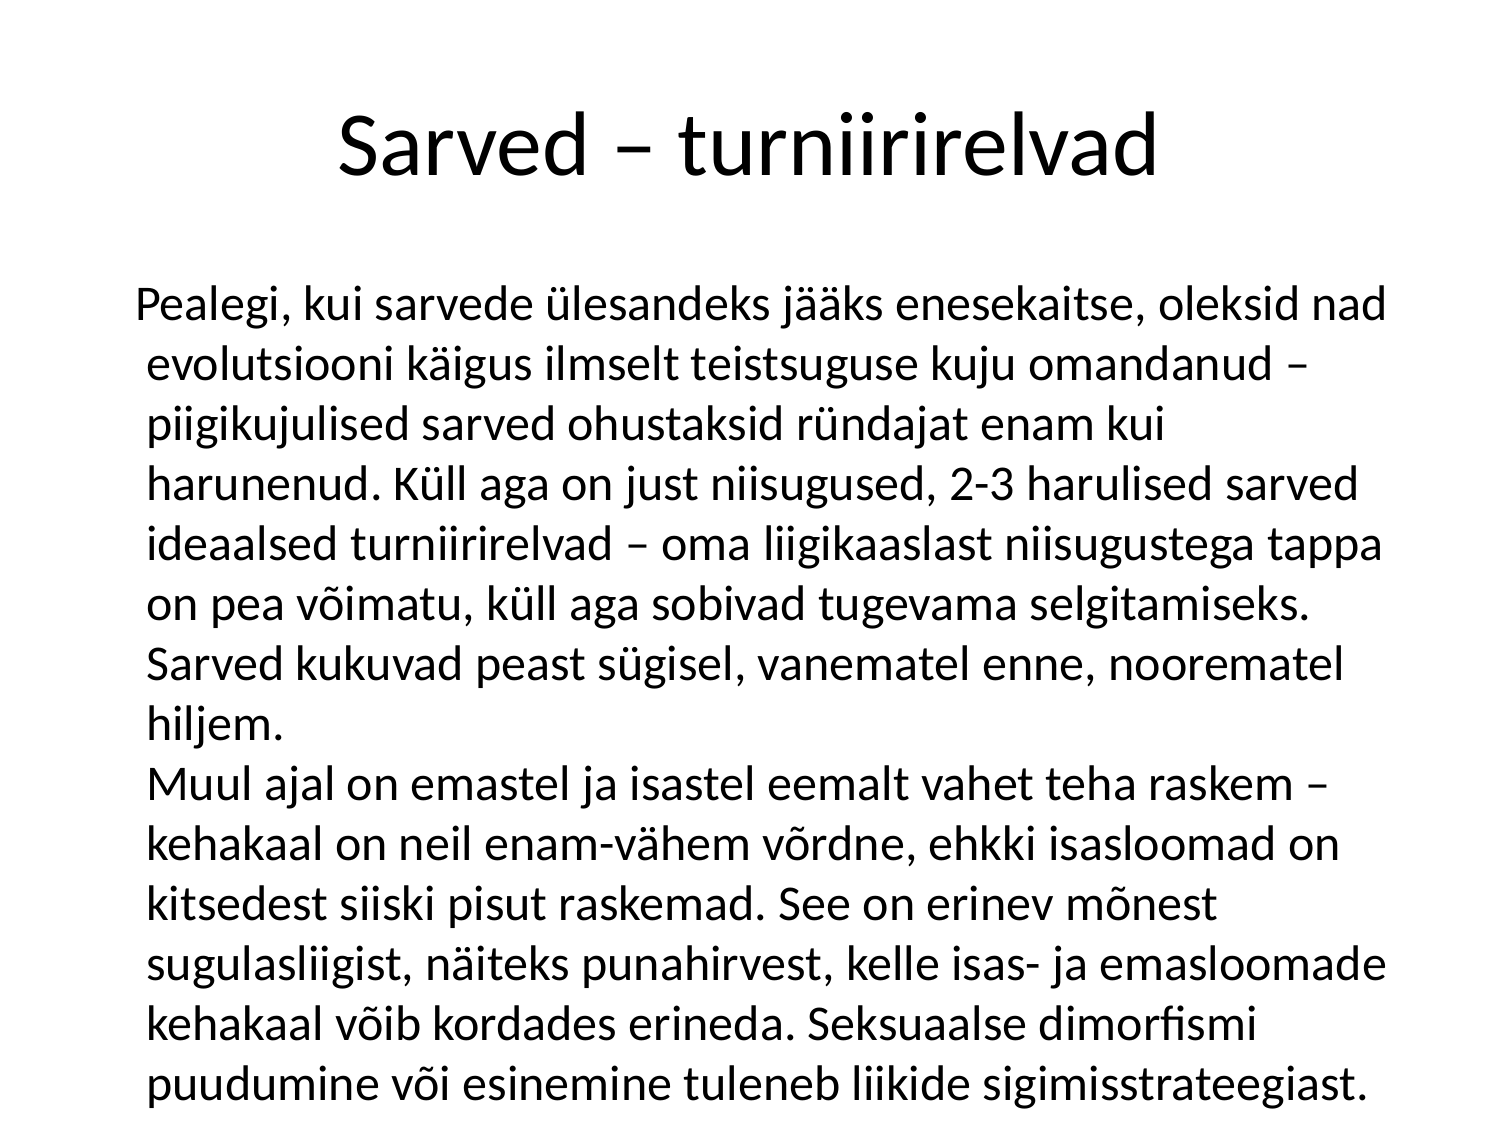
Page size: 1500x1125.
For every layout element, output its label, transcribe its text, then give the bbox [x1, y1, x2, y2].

list Pealegi, kui sarvede ülesandeks jääks enesekaitse, oleksid nad evolutsiooni käigus ilmselt teistsuguse kuju omandanud – piigikujulised sarved ohustaksid ründajat enam kui harunenud. Küll aga on just niisugused, 2-3 harulised sarved ideaalsed turniirirelvad – oma liigikaaslast niisugustega tappa on pea võimatu, küll aga sobivad tugevama selgitamiseks. Sarved kukuvad peast sügisel, vanematel enne, noorematel hiljem. Muul ajal on emastel ja isastel eemalt vahet teha raskem – kehakaal on neil enam-vähem võrdne, ehkki isasloomad on kitsedest siiski pisut raskemad. See on erinev mõnest sugulasliigist, näiteks punahirvest, kelle isas- ja emasloomade kehakaal võib kordades erineda. Seksuaalse dimorfismi puudumine või esinemine tuleneb liikide sigimisstrateegiast. [75, 262, 1425, 1005]
title Sarved – turniirirelvad [75, 45, 1425, 233]
